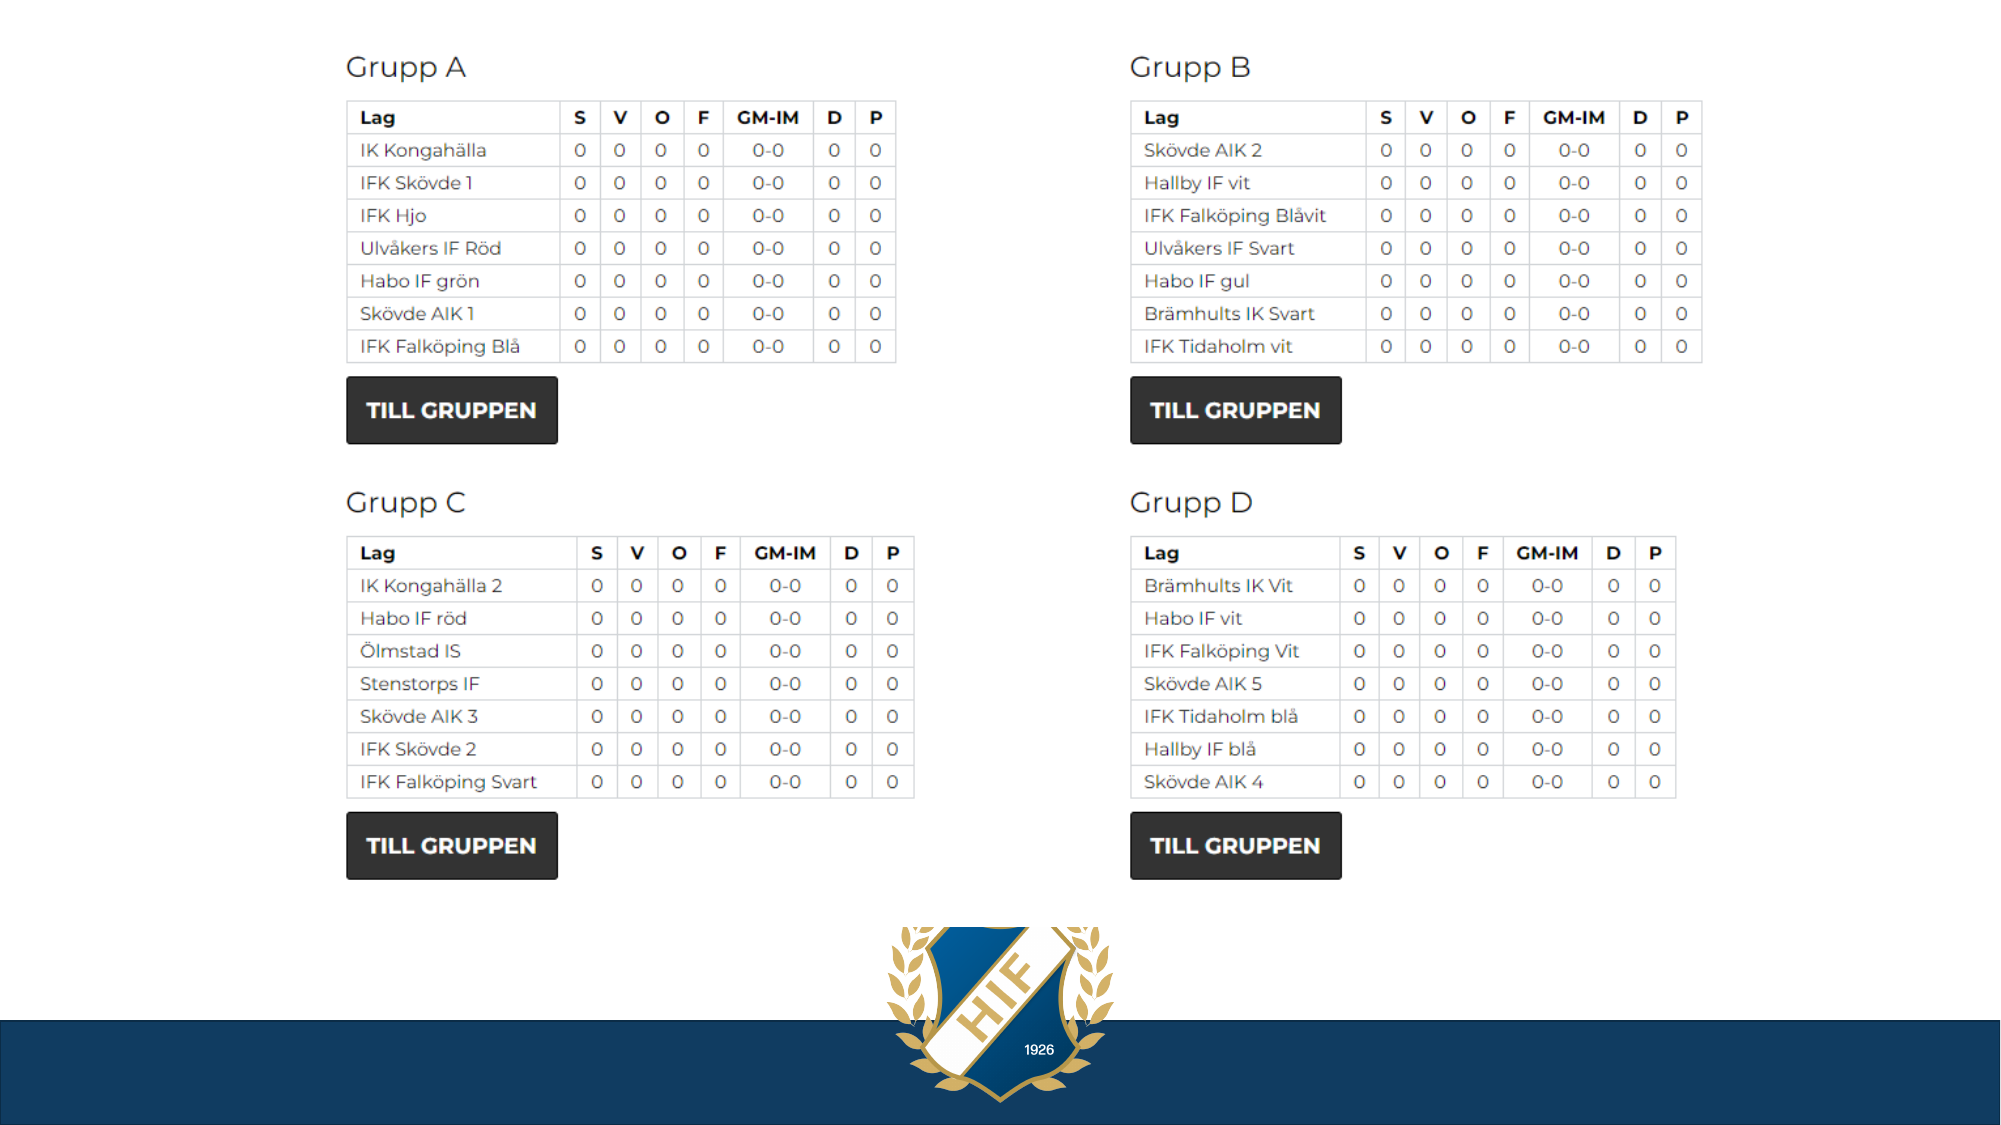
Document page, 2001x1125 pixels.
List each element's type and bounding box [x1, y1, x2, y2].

picture [306, 26, 1738, 1111]
